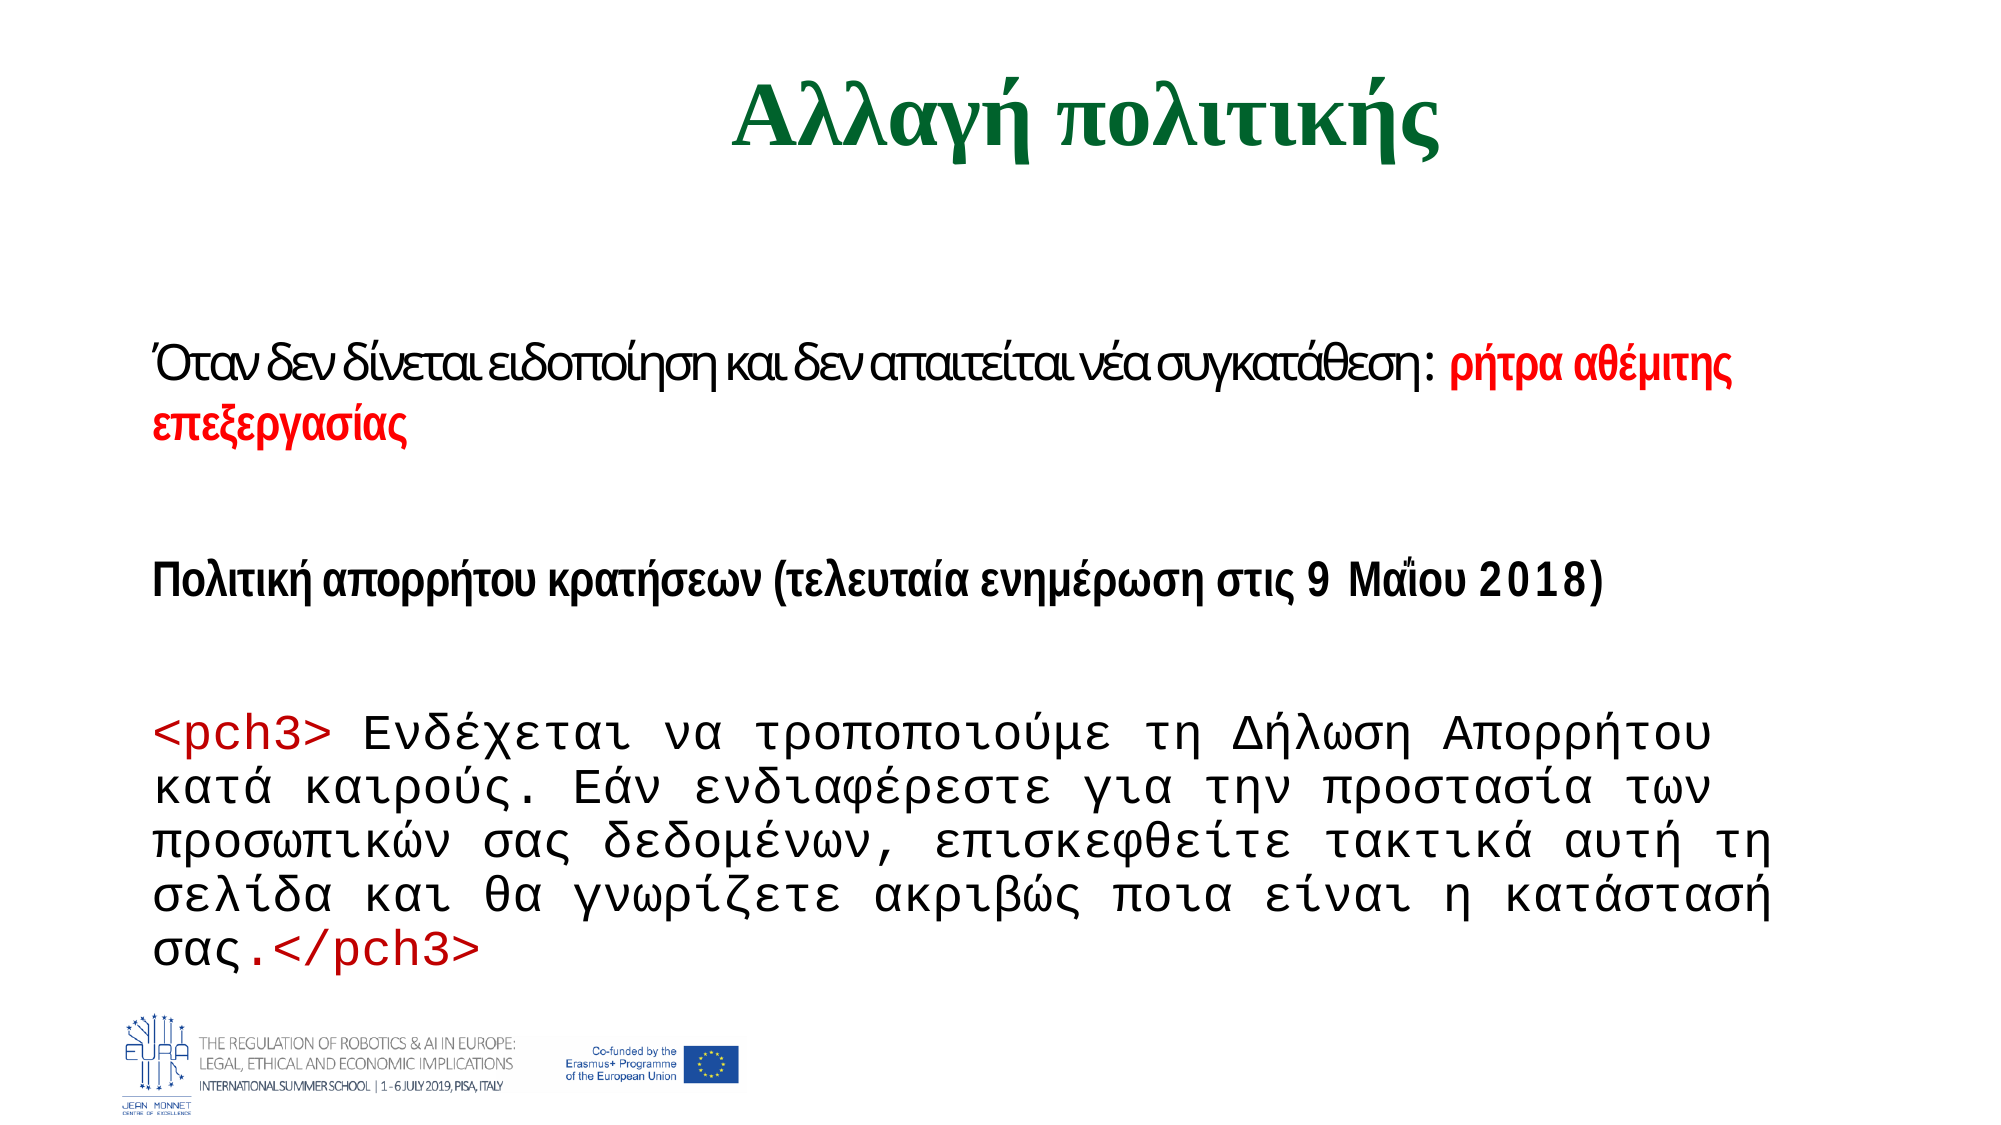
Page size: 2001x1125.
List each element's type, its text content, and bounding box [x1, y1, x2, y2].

text_box Όταν δεν δίνεται ειδοποίηση και δεν απαιτείται νέα συγκατάθεση: ρήτρα αθέμιτης επεξεργασίας Πολιτική απορρήτου κρατήσεων (τελευταία ενημέρωση στις 9 Μαΐου 2018) <pch3> Ενδέχεται να τροποποιούμε τη Δήλωση Απορρήτου κατά καιρούς. Εάν ενδιαφέρεστε για την προστασία των προσωπικών σας δεδομένων, επισκεφθείτε τακτικά αυτή τη σελίδα και θα γνωρίζετε ακριβώς ποια είναι η κατάστασή σας.</pch3> [150, 328, 1802, 976]
picture [122, 1013, 747, 1115]
title Αλλαγή πολιτικής [596, 9, 1475, 242]
